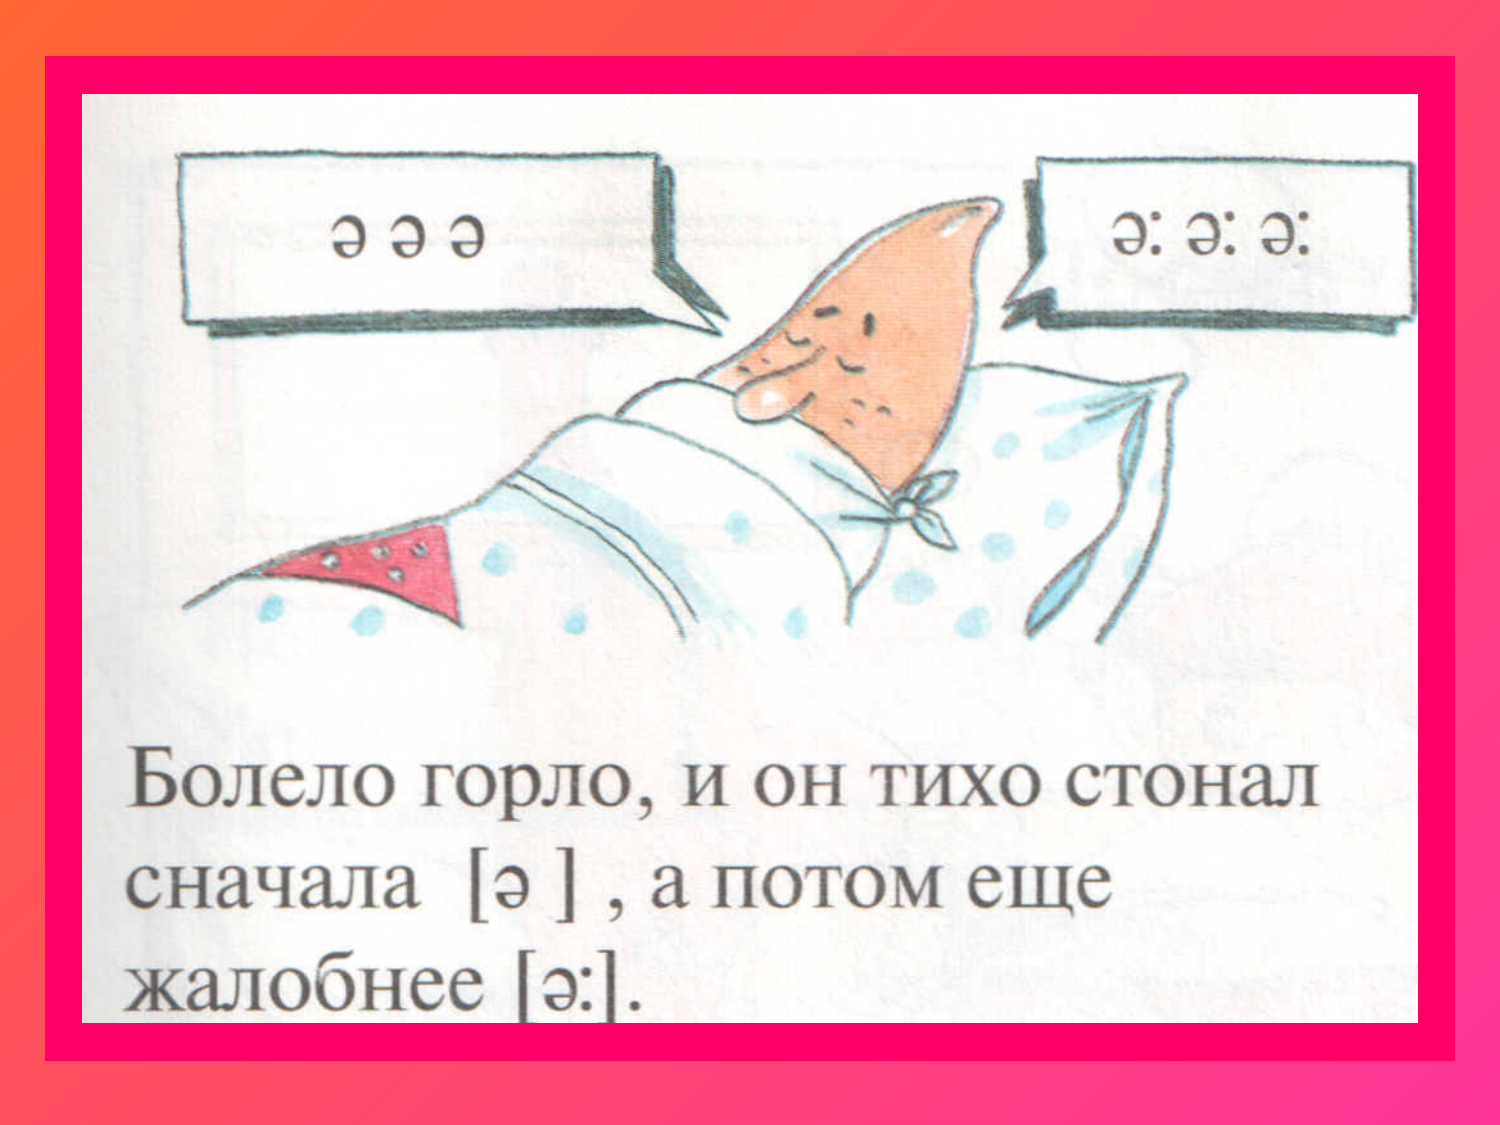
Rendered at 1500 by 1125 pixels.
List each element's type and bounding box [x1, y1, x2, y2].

list [81, 93, 1419, 1024]
